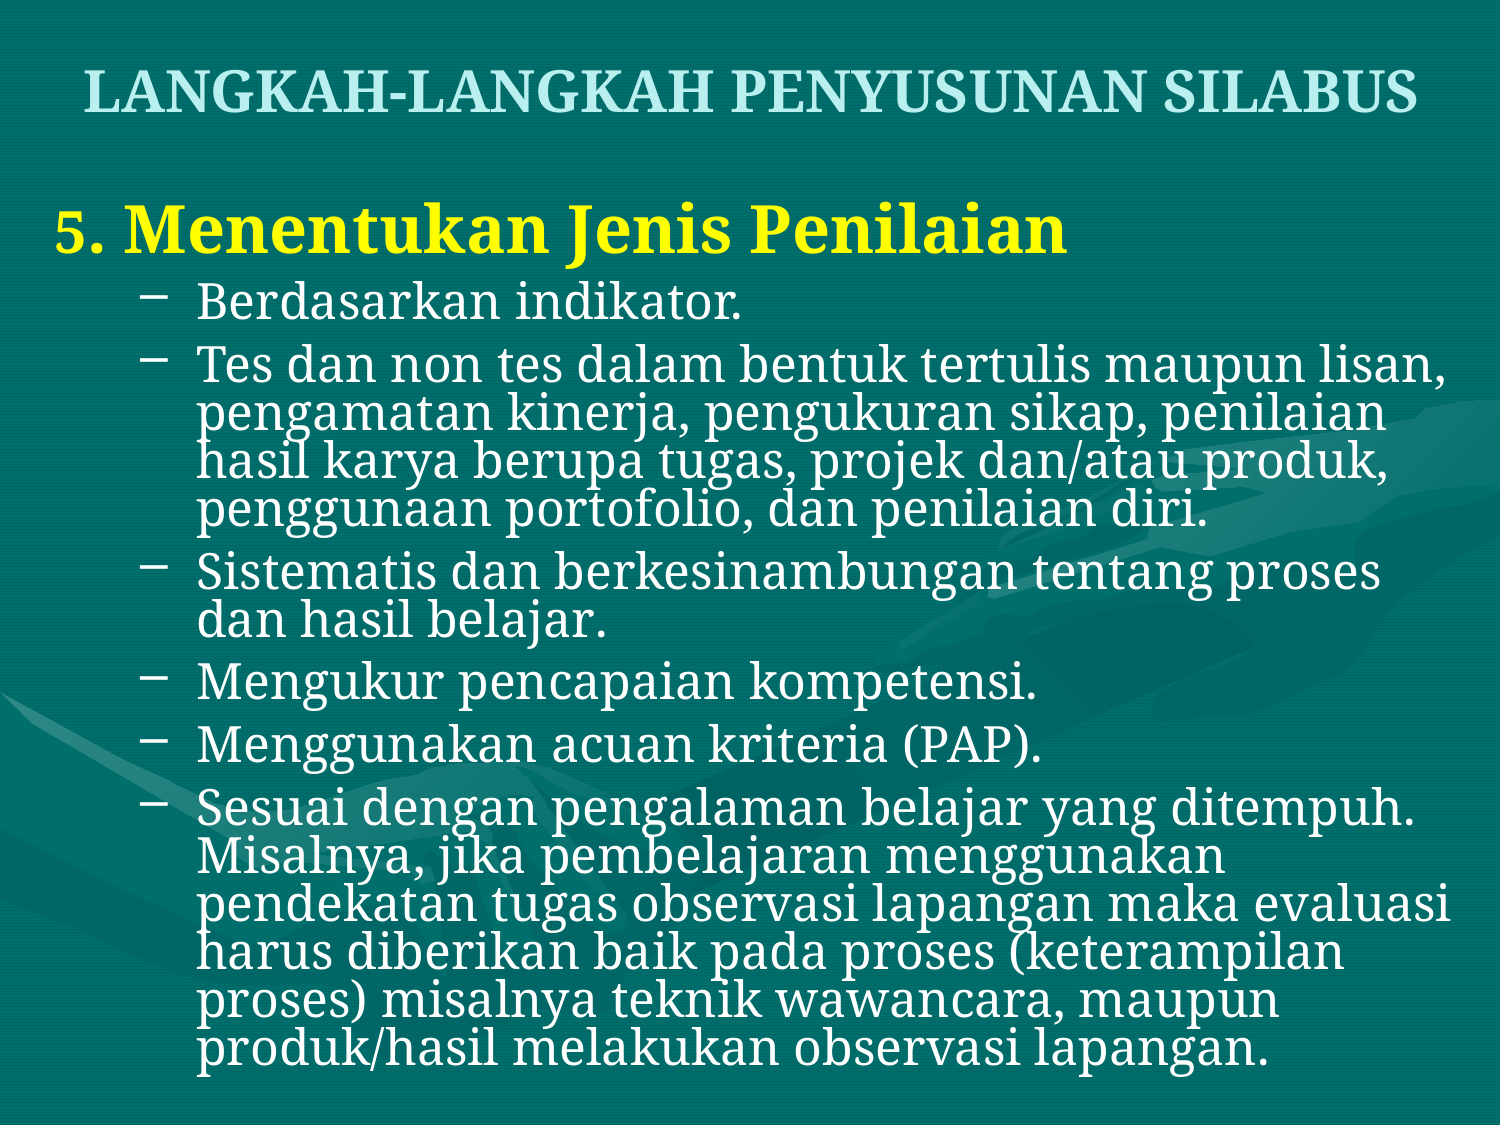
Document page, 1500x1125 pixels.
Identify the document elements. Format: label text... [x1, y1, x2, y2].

text_box LANGKAH-LANGKAH PENYUSUNAN SILABUS [44, 37, 1459, 142]
list 5. Menentukan Jenis Penilaian Berdasarkan indikator. Tes dan non tes dalam bentuk tertulis maupun lisan, pengamatan kinerja, pengukuran sikap, penilaian hasil karya berupa tugas, projek dan/atau produk, penggunaan portofolio, dan penilaian diri. Sistematis dan berkesinambungan tentang proses dan hasil belajar. Mengukur pencapaian kompetensi. Menggunakan acuan kriteria (PAP). Sesuai dengan pengalaman belajar yang ditempuh. Misalnya, jika pembelajaran menggunakan pendekatan tugas observasi lapangan maka evaluasi harus diberikan baik pada proses (keterampilan proses) misalnya teknik wawancara, maupun produk/hasil melakukan observasi lapangan. [39, 194, 1472, 1057]
